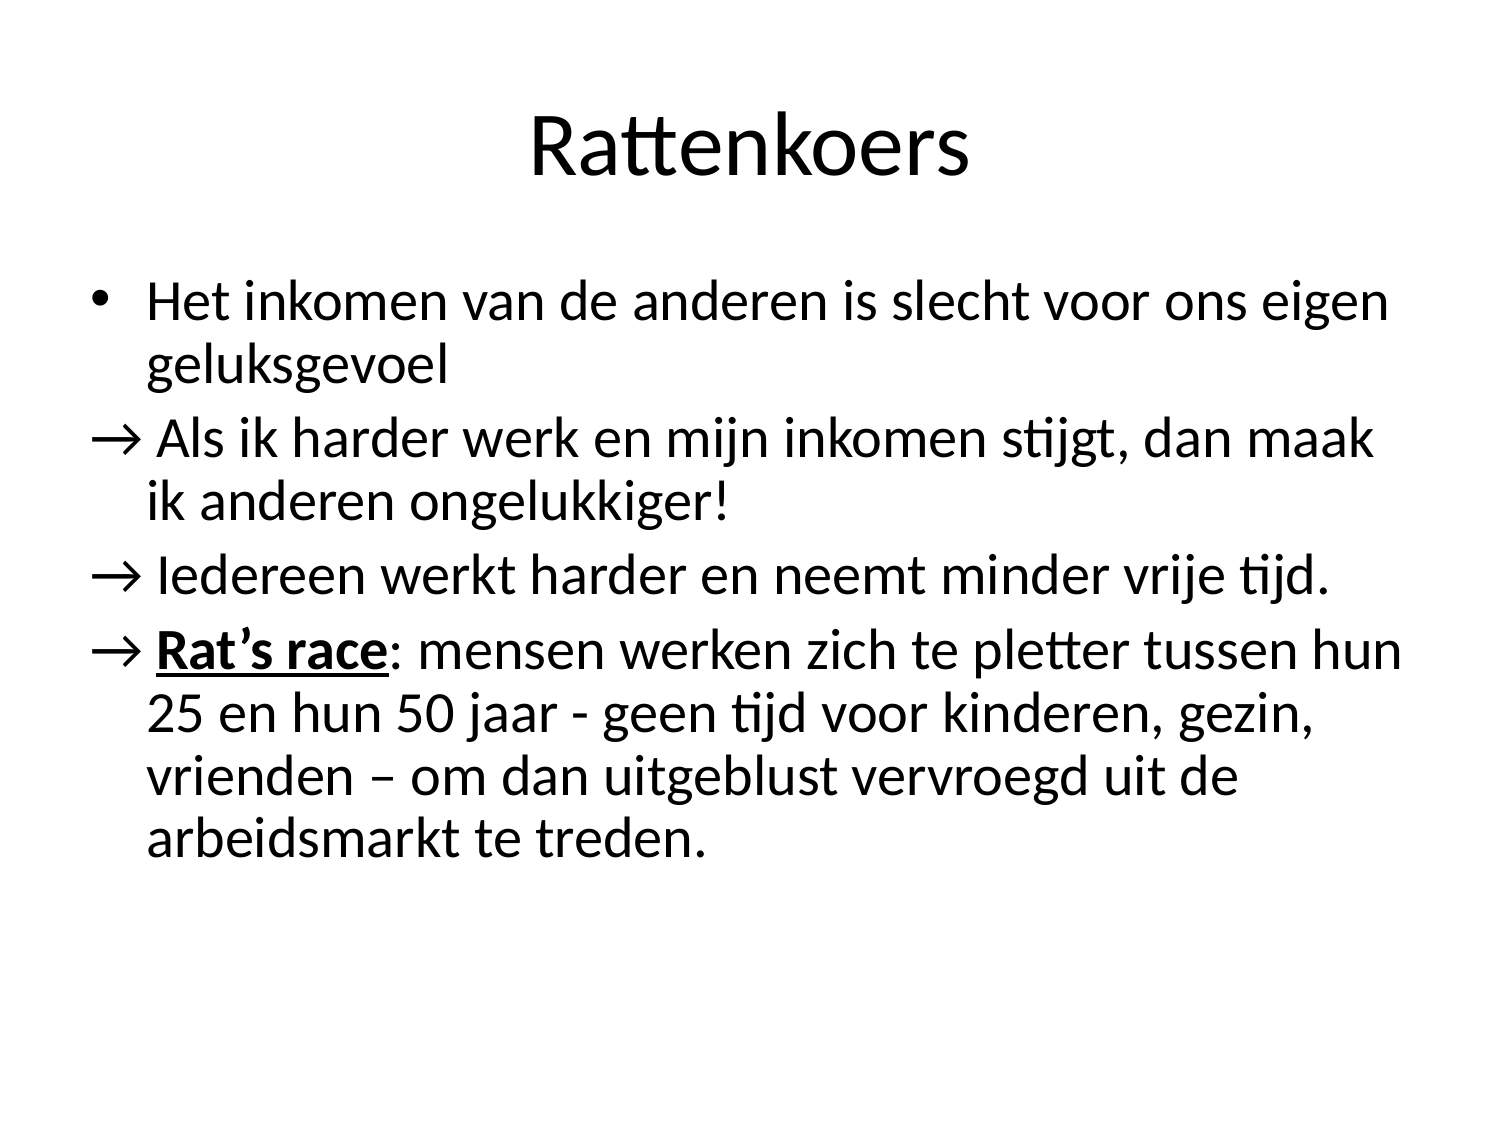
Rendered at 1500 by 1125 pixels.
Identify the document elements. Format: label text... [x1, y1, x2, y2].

title Rattenkoers [75, 45, 1425, 233]
list Het inkomen van de anderen is slecht voor ons eigen geluksgevoel → Als ik harder werk en mijn inkomen stijgt, dan maak ik anderen ongelukkiger! → Iedereen werkt harder en neemt minder vrije tijd. → Rat’s race: mensen werken zich te pletter tussen hun 25 en hun 50 jaar - geen tijd voor kinderen, gezin, vrienden – om dan uitgeblust vervroegd uit de arbeidsmarkt te treden. [75, 262, 1425, 1005]
